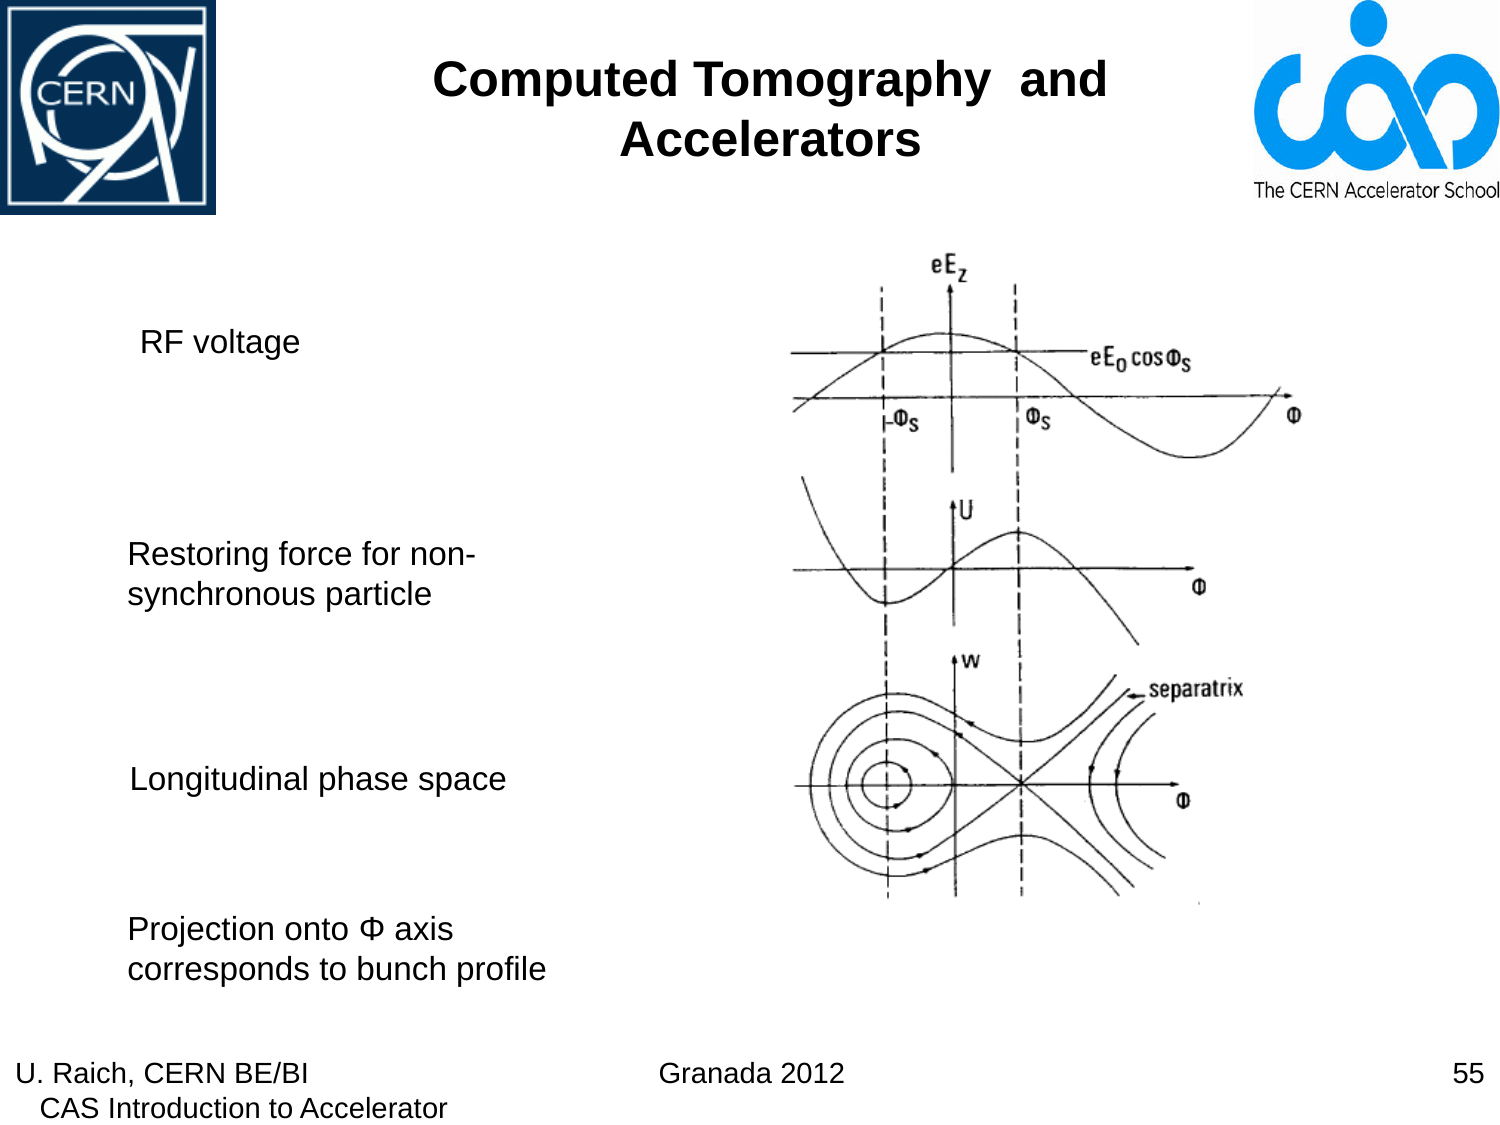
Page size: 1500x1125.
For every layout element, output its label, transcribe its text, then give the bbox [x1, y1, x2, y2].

slide_number 55 [1137, 1046, 1500, 1125]
text_box Longitudinal phase space [99, 749, 538, 805]
title Computed Tomography and Accelerators [316, 37, 1225, 175]
picture [1253, 0, 1500, 200]
text_box Restoring force for non-synchronous particle [112, 524, 525, 620]
picture [0, 0, 216, 215]
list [612, 249, 1356, 919]
text_box Projection onto Φ axis corresponds to bunch profile [112, 899, 600, 995]
text_box RF voltage [124, 312, 513, 368]
footer U. Raich, CERN BE/BI CAS Introduction to Accelerator Physics [0, 1046, 563, 1125]
